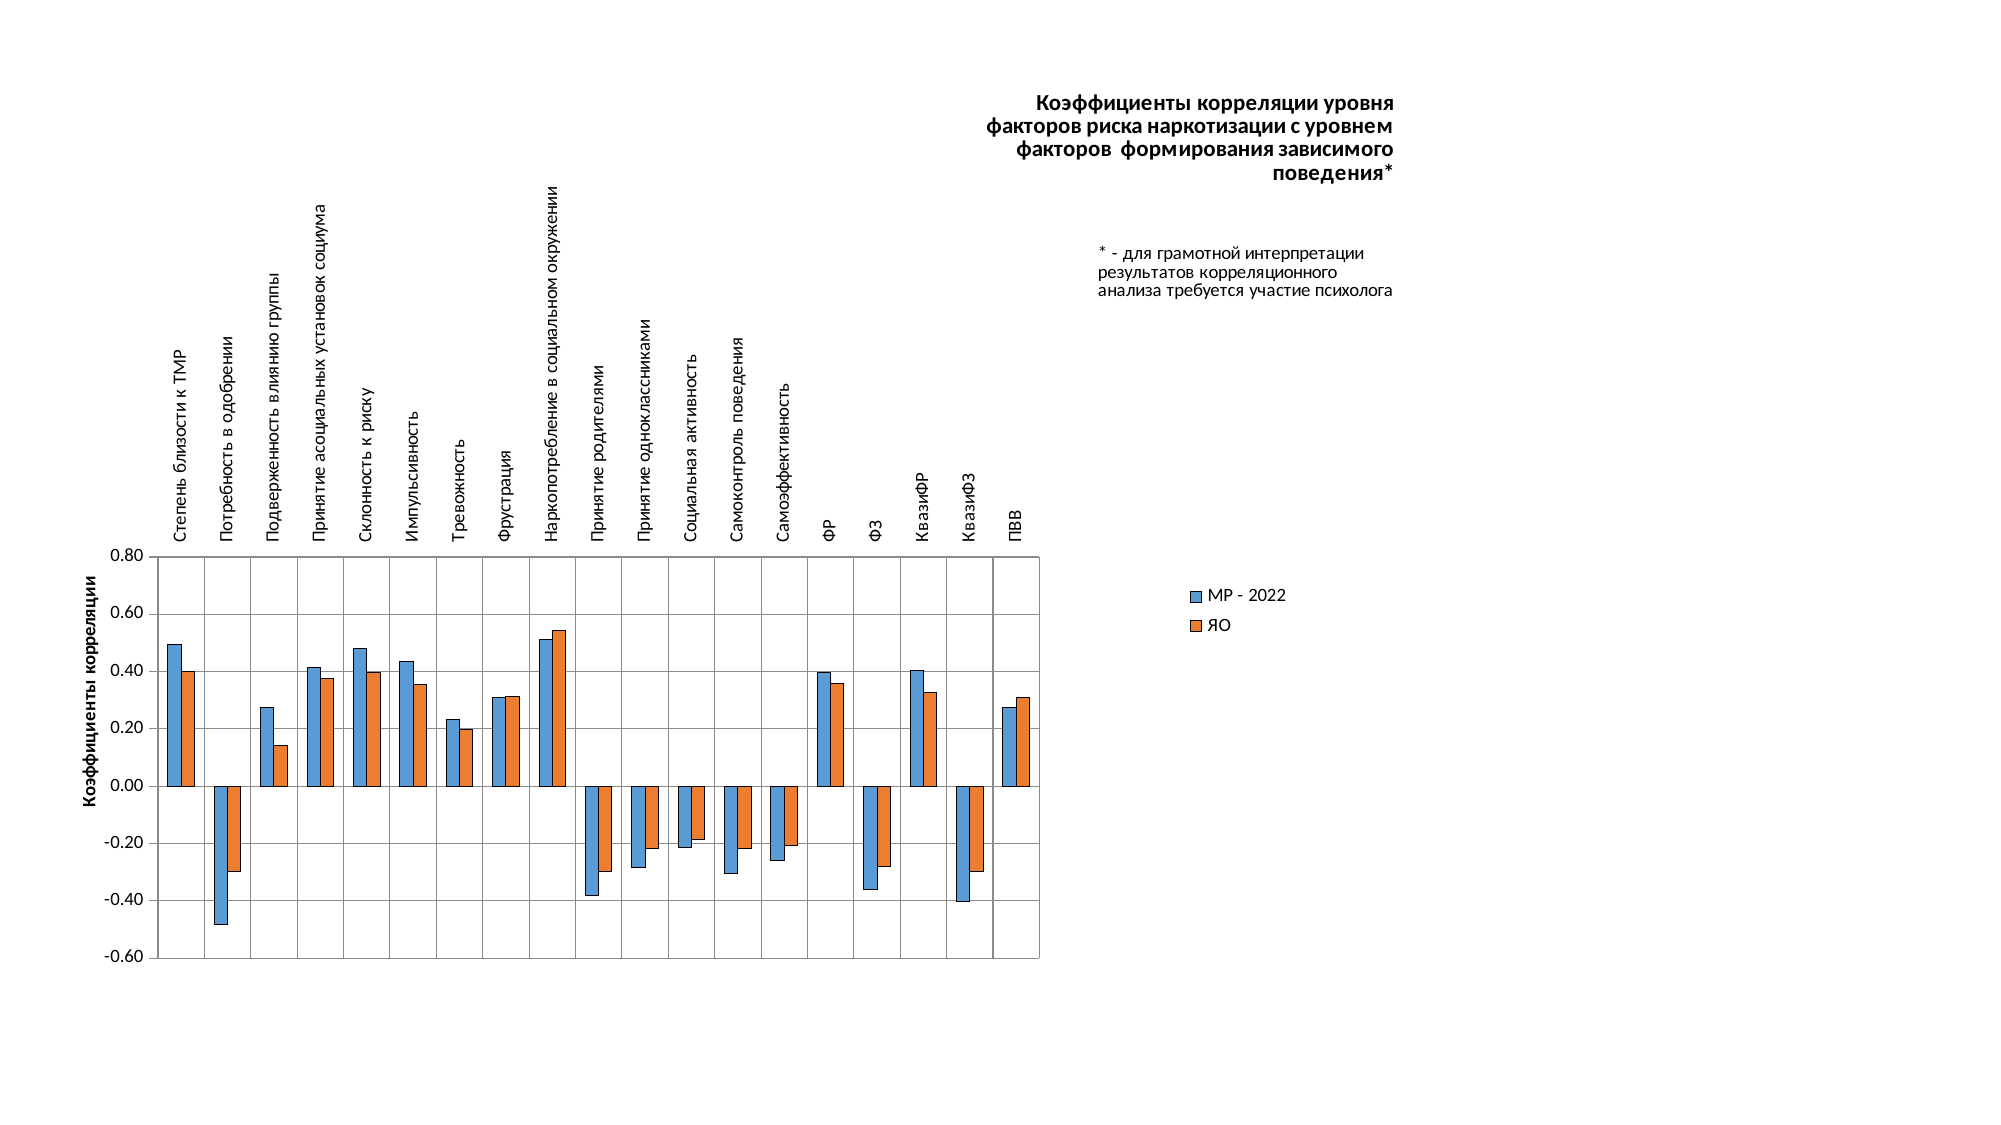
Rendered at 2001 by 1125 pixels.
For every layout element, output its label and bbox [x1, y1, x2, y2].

chart [59, 58, 1414, 1056]
